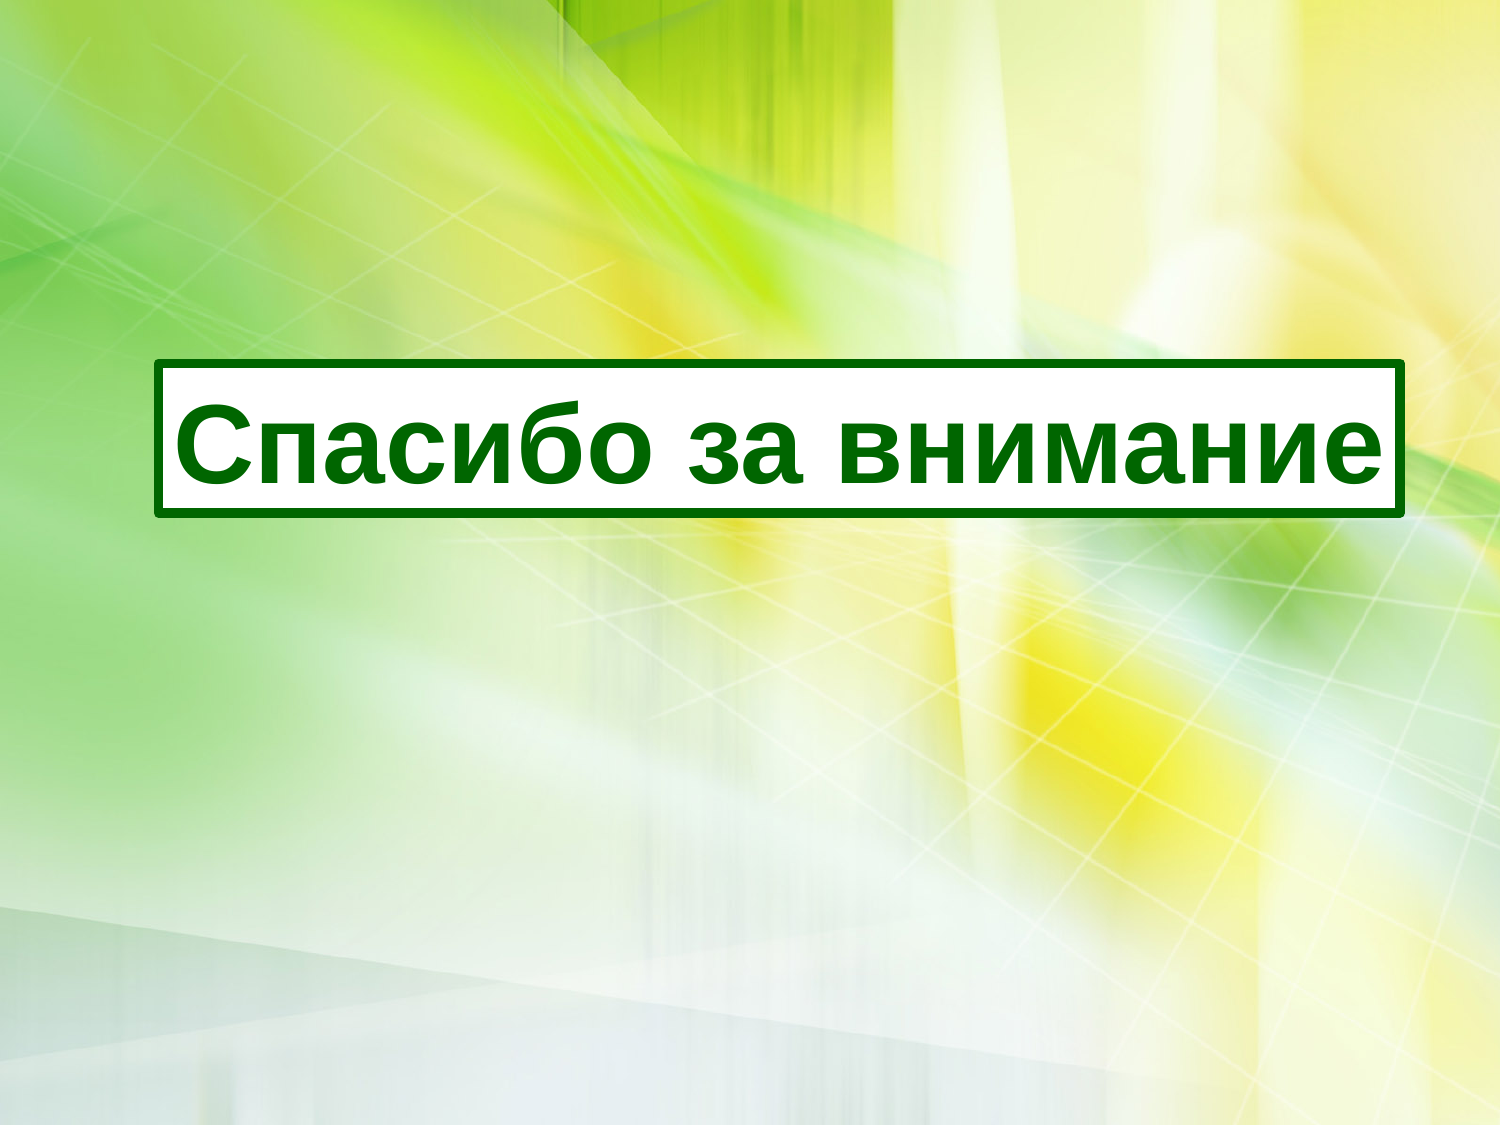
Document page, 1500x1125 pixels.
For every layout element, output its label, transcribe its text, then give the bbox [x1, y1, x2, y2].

text_box Спасибо за внимание [158, 363, 1401, 513]
picture [0, 0, 1500, 1125]
